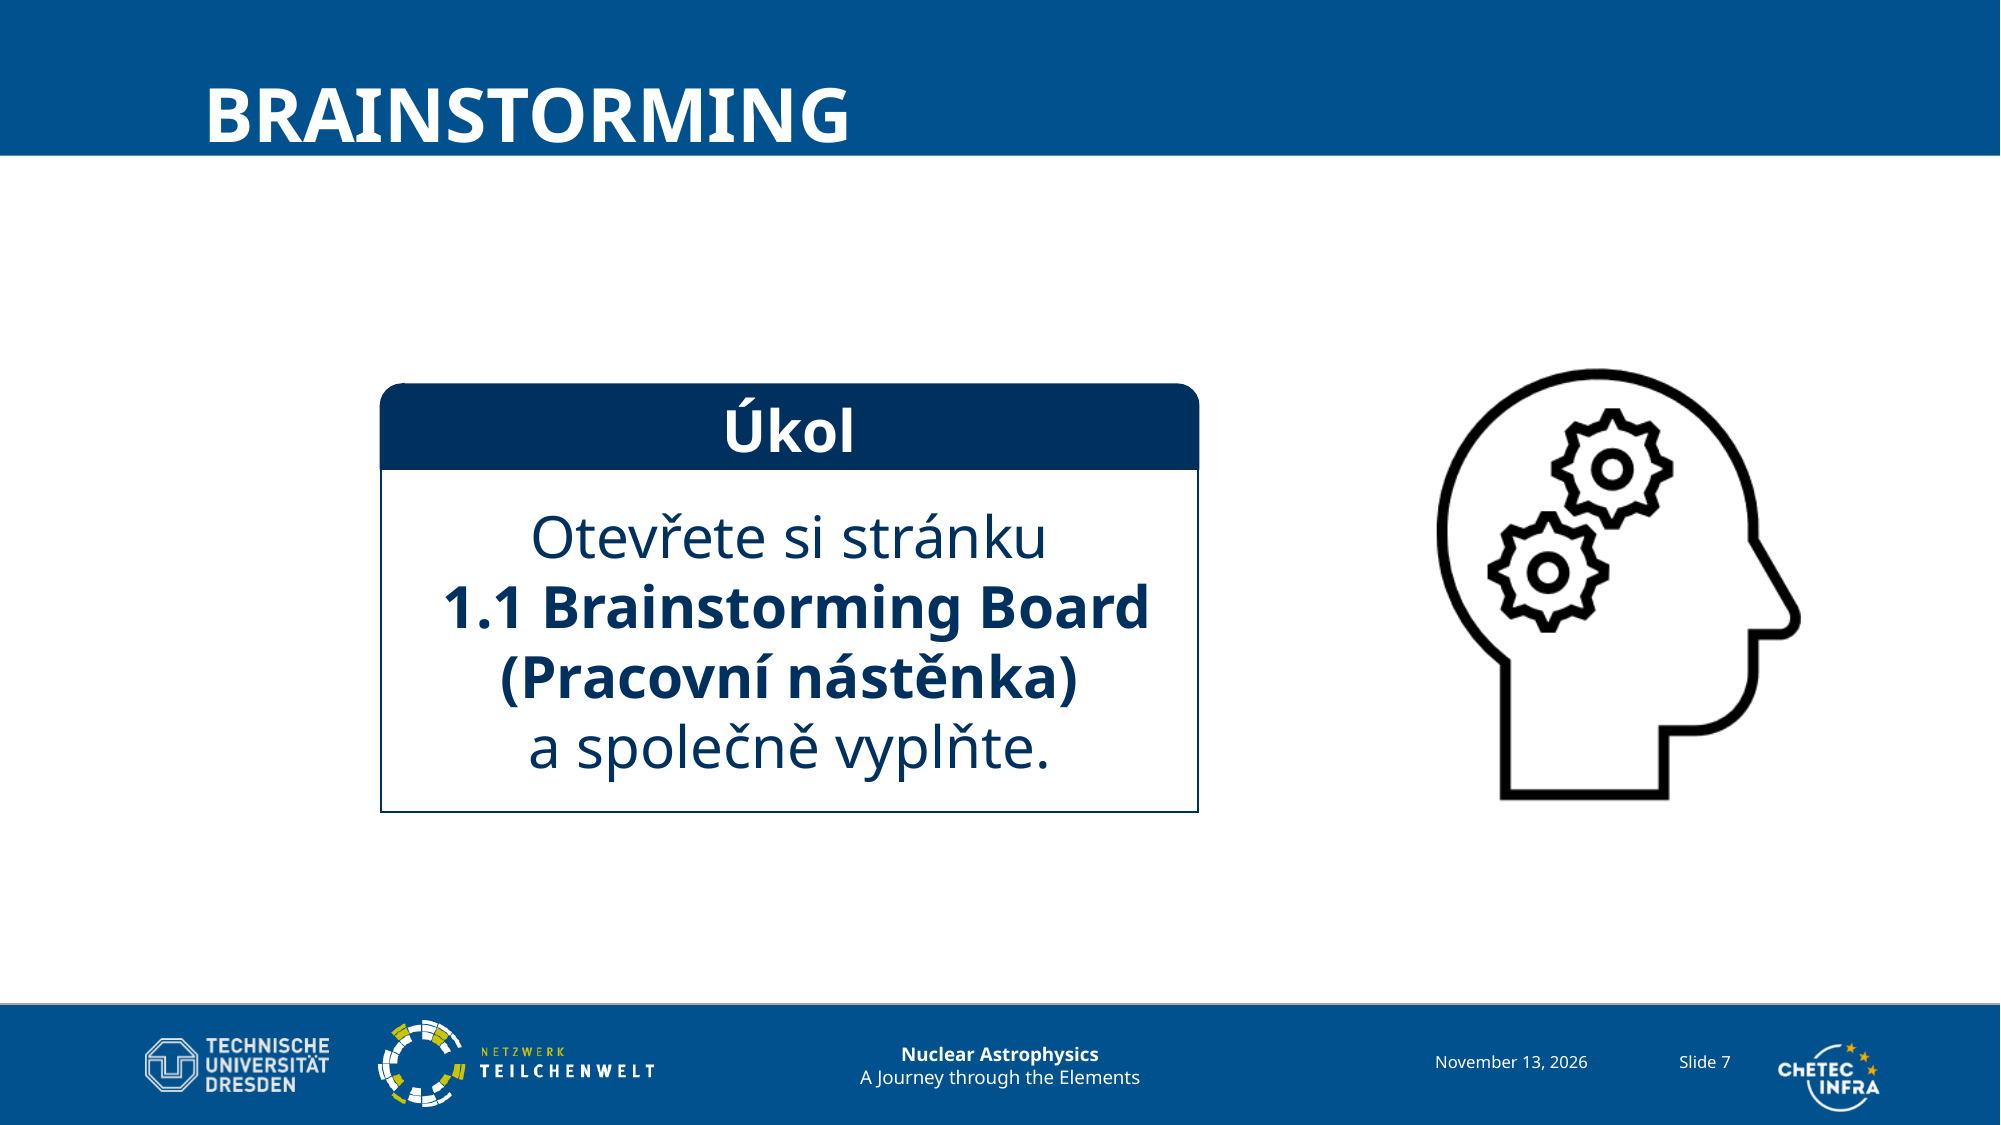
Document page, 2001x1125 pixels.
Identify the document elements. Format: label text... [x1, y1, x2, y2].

picture [1362, 339, 1876, 853]
picture [1778, 1033, 1880, 1121]
text_box Úkol [379, 382, 1200, 470]
picture [378, 1020, 654, 1107]
title Brainstorming [203, 56, 1880, 169]
